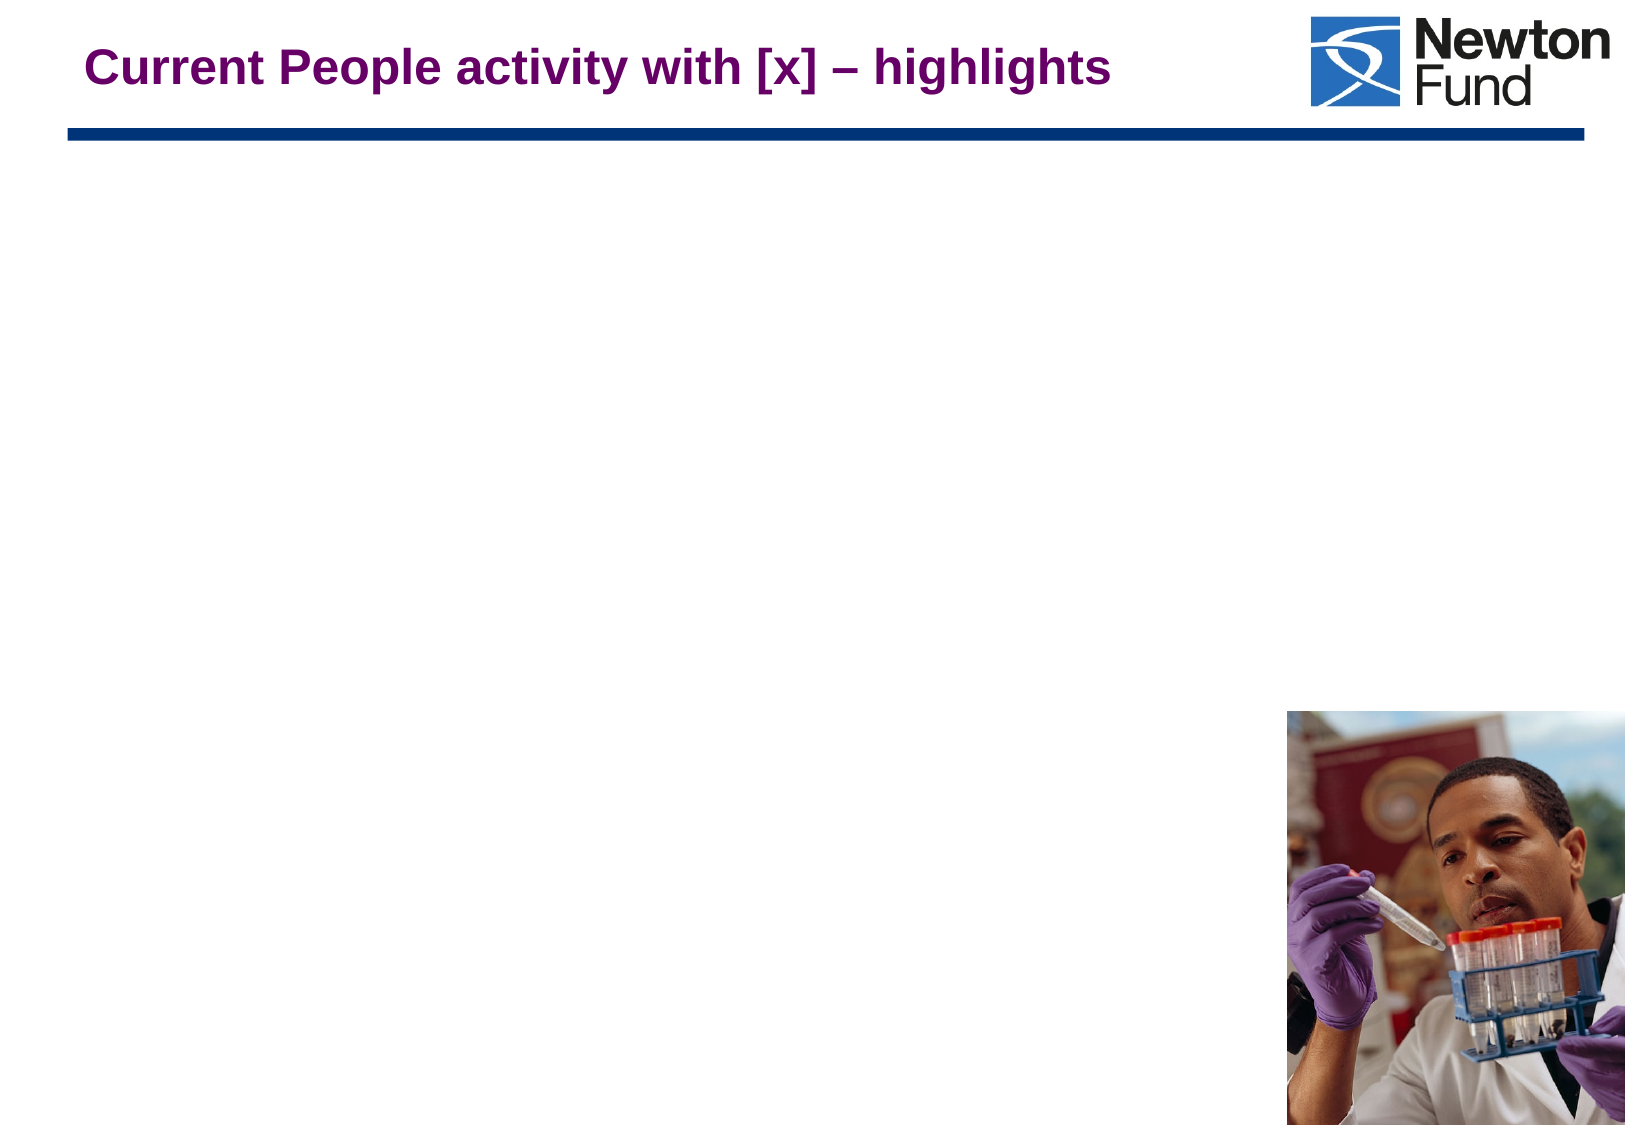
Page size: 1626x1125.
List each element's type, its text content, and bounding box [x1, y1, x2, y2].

text_box Current People activity with [x] – highlights [68, 0, 1274, 130]
picture [1287, 710, 1625, 1125]
picture [1295, 0, 1625, 126]
